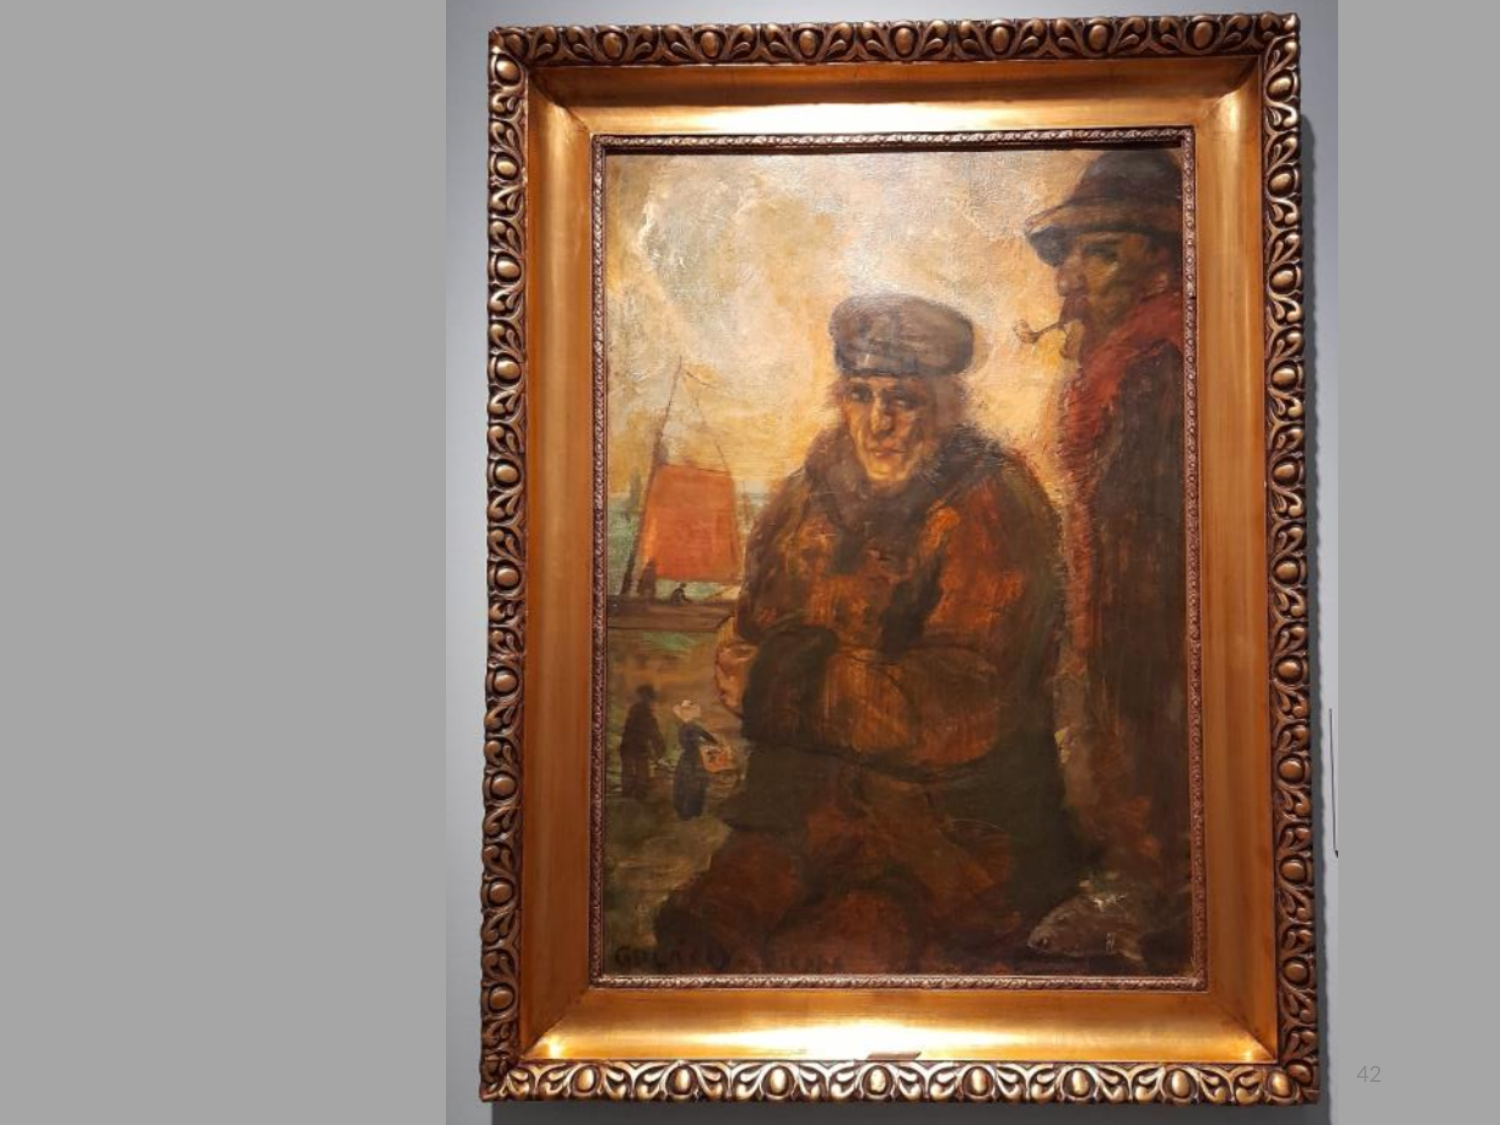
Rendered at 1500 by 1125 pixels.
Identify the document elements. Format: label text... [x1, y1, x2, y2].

picture [325, 0, 1459, 1125]
slide_number 42 [1339, 1042, 1397, 1103]
